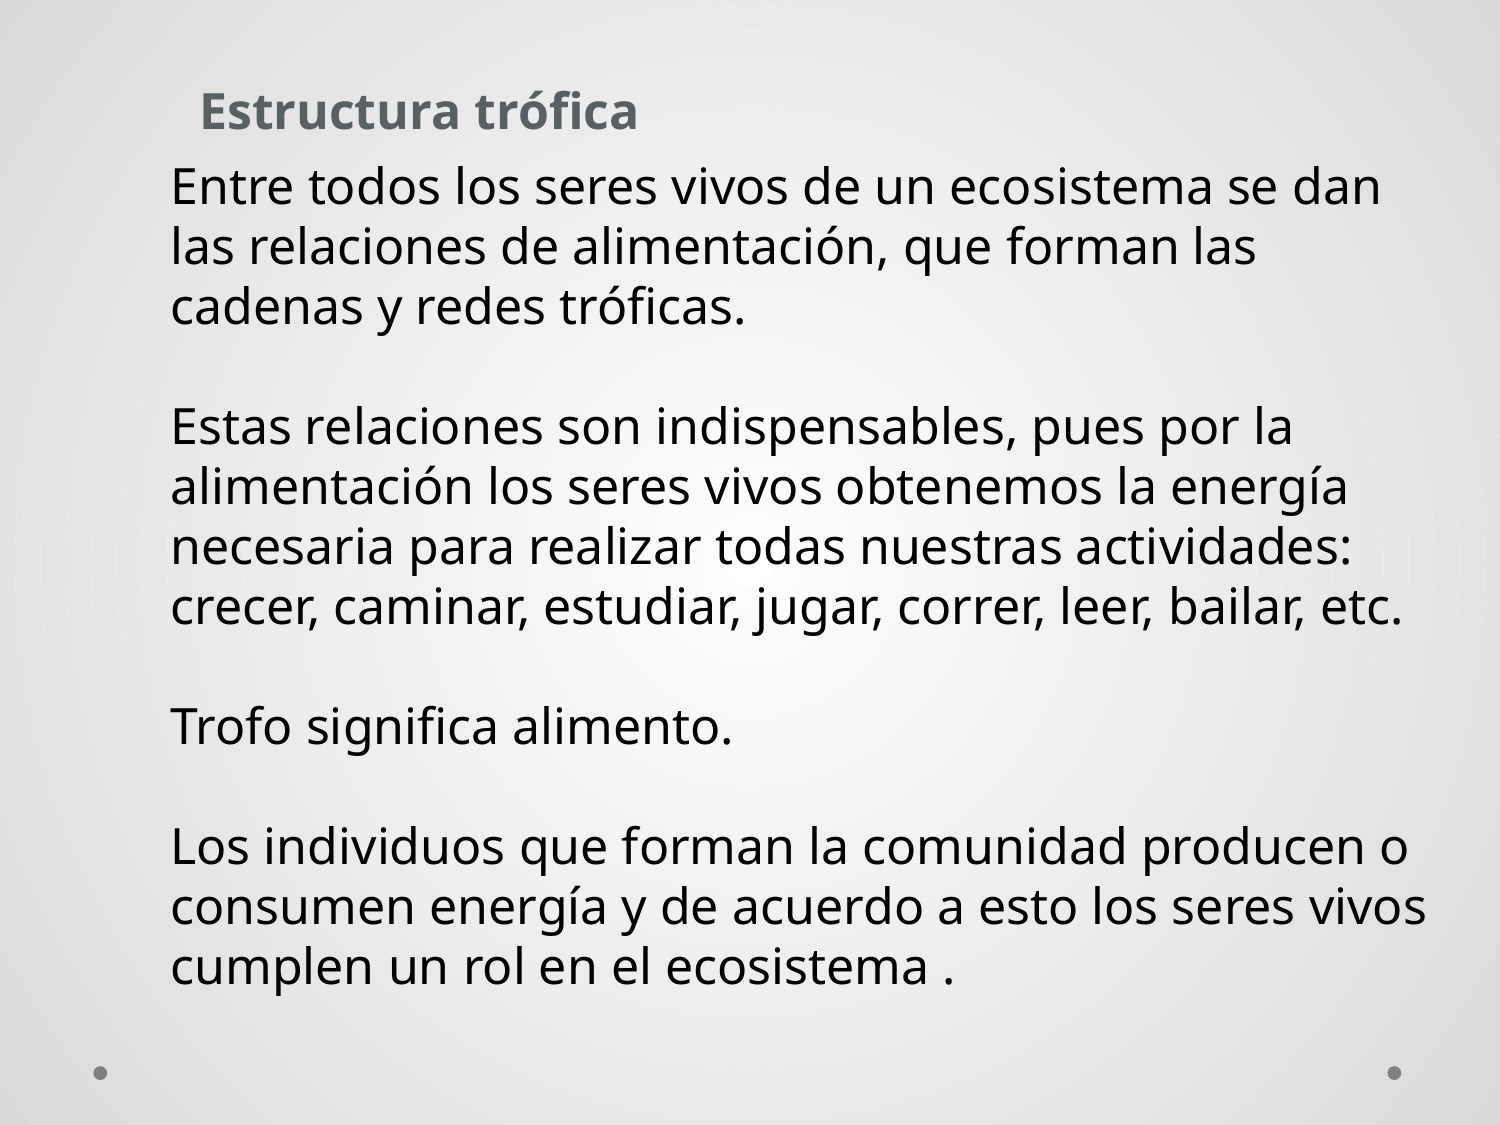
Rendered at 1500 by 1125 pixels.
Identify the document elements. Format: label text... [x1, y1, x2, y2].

text_box Estructura trófica [184, 71, 655, 147]
text_box Entre todos los seres vivos de un ecosistema se dan las relaciones de alimentación, que forman las cadenas y redes tróficas. Estas relaciones son indispensables, pues por la alimentación los seres vivos obtenemos la energía necesaria para realizar todas nuestras actividades: crecer, caminar, estudiar, jugar, correr, leer, bailar, etc. Trofo significa alimento. Los individuos que forman la comunidad producen o consumen energía y de acuerdo a esto los seres vivos cumplen un rol en el ecosistema . [155, 147, 1459, 1003]
